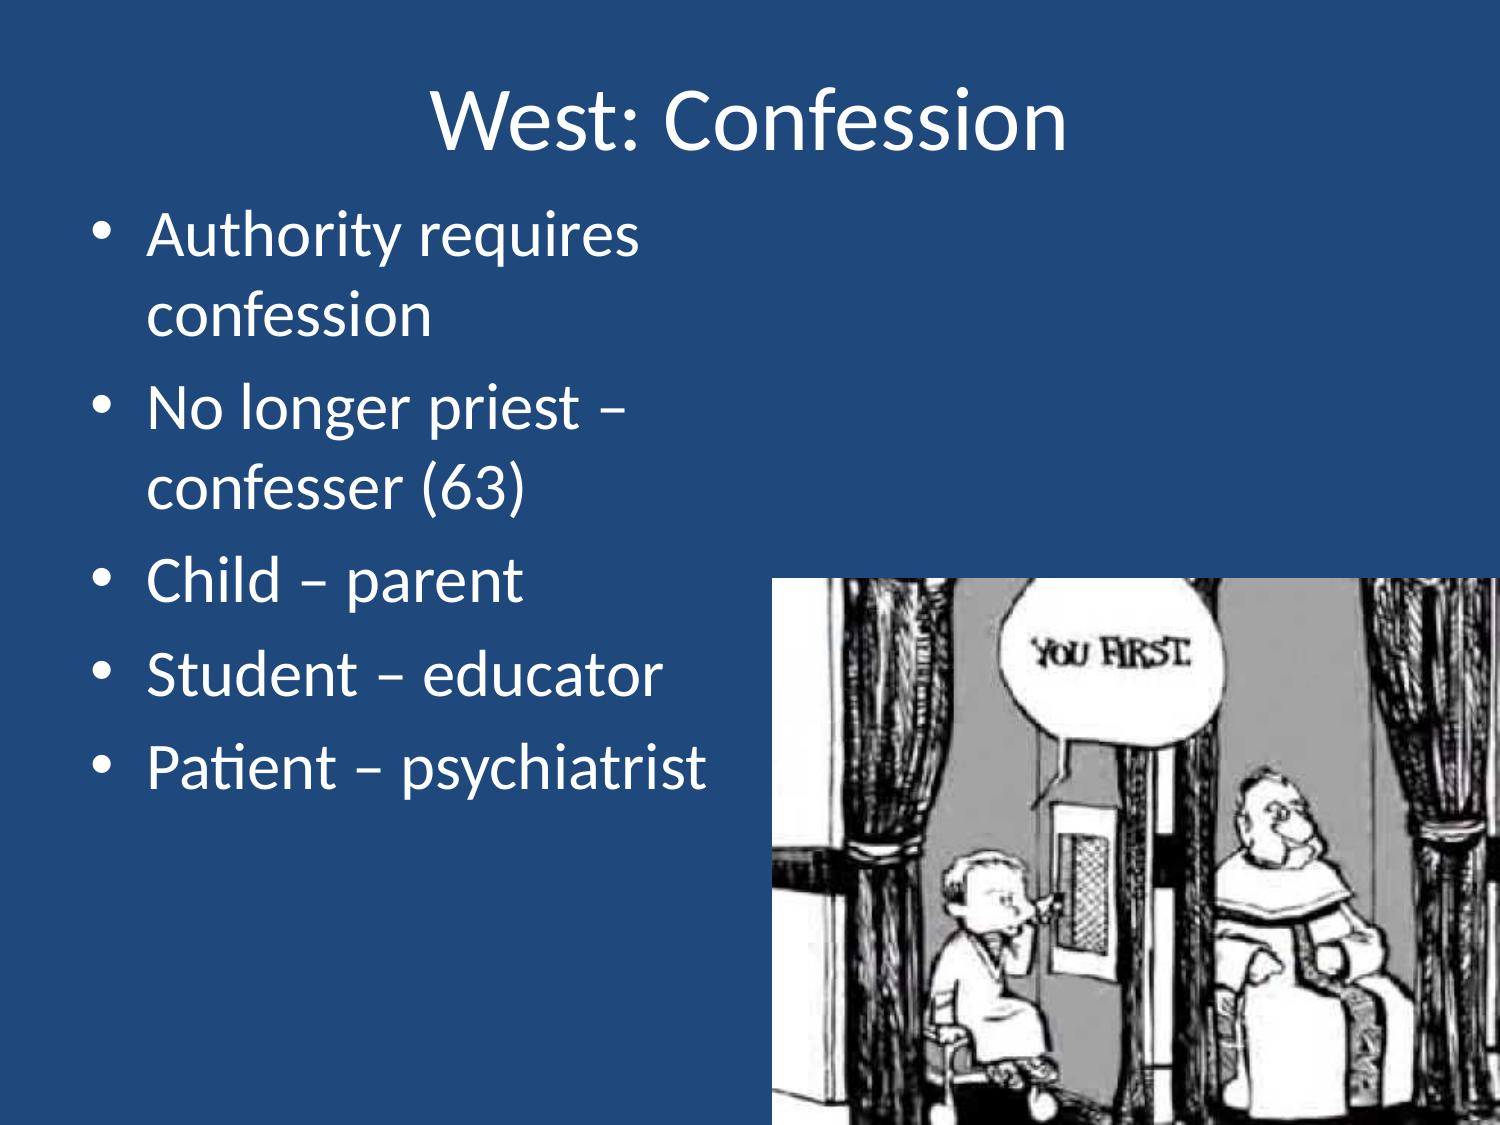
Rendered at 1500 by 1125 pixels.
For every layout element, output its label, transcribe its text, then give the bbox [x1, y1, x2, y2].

list Authority requires confession No longer priest – confesser (63) Child – parent Student – educator Patient – psychiatrist [75, 182, 845, 1005]
picture [771, 578, 1500, 1125]
title West: Confession [75, 45, 1425, 183]
